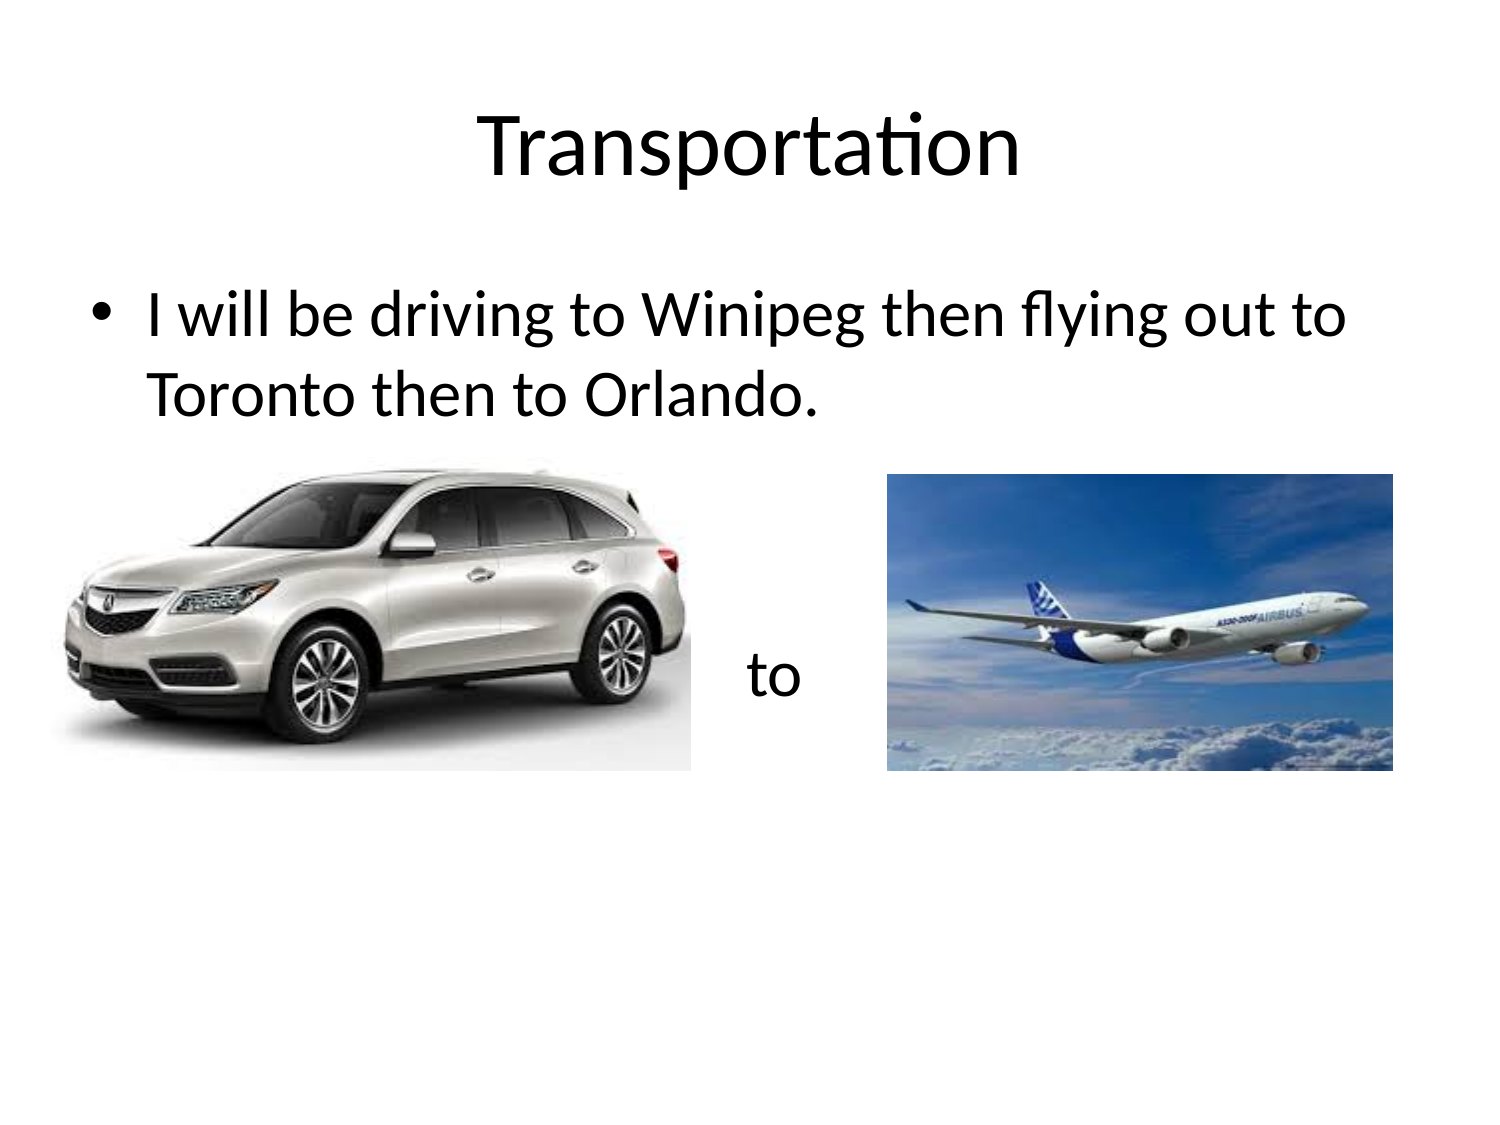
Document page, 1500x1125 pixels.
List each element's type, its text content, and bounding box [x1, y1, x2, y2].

title Transportation [75, 45, 1425, 233]
list I will be driving to Winipeg then flying out to Toronto then to Orlando. to [75, 262, 1425, 1005]
picture [887, 474, 1393, 771]
picture [49, 457, 691, 771]
